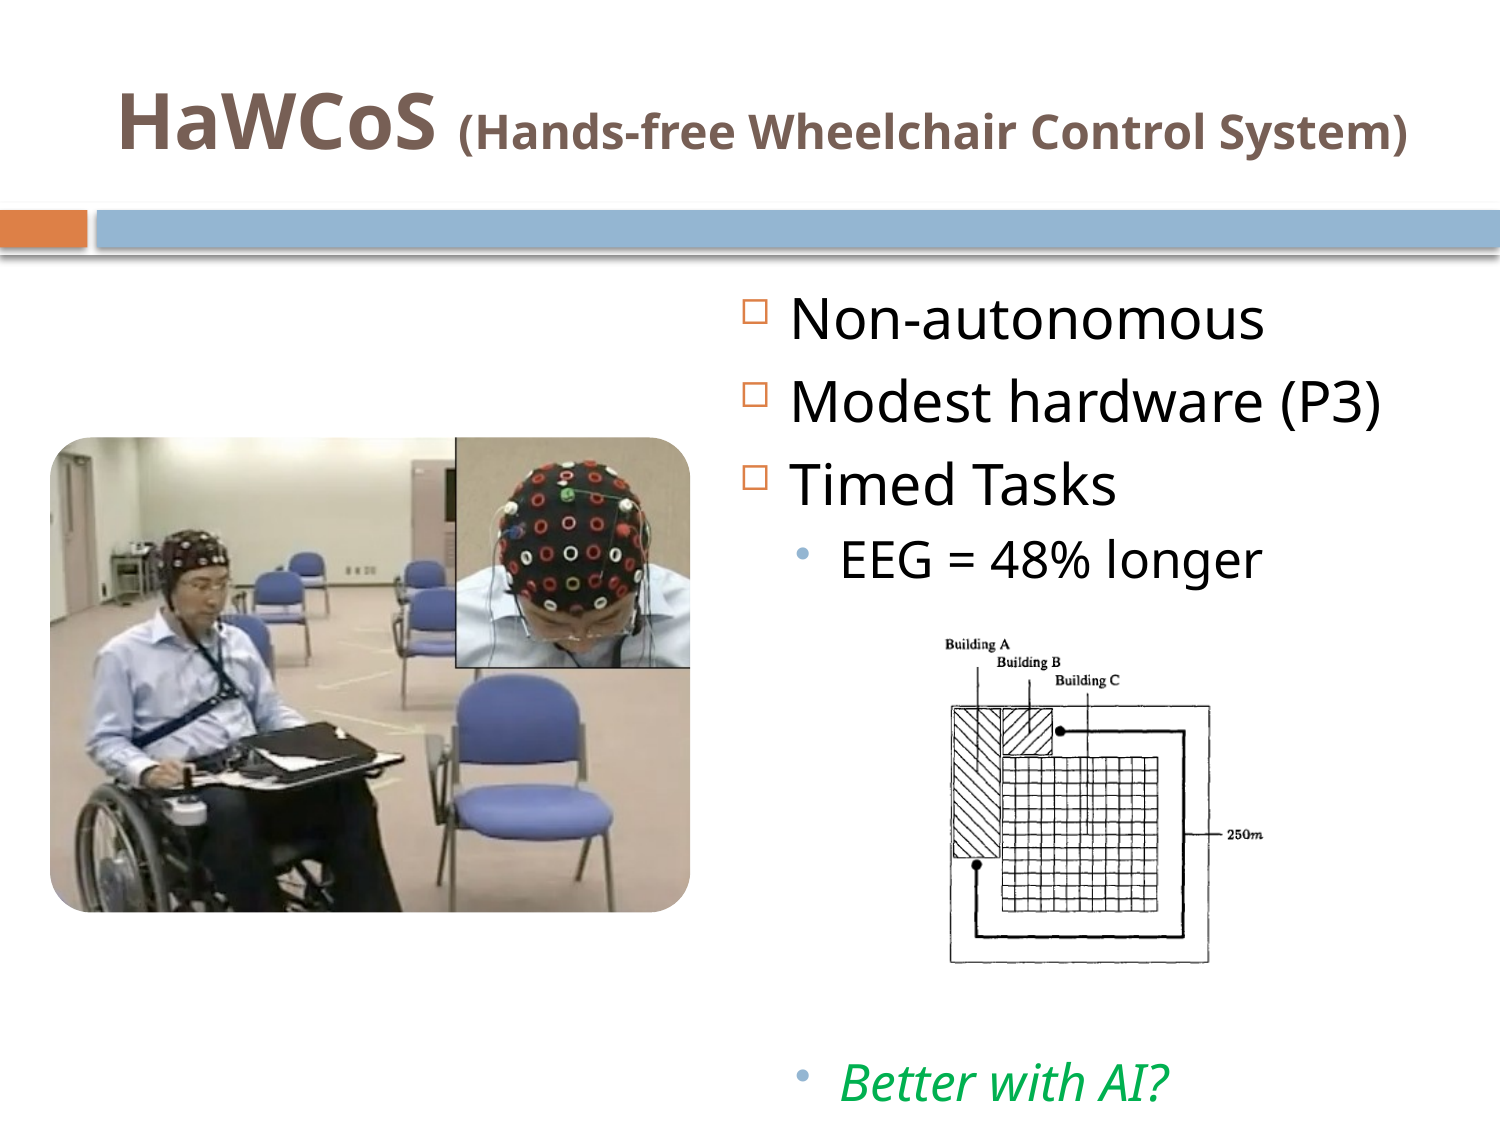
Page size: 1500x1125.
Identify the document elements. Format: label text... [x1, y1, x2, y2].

picture [912, 624, 1282, 976]
picture [49, 437, 691, 913]
title HaWCoS (Hands-free Wheelchair Control System) [100, 37, 1438, 200]
list Non-autonomous Modest hardware (P3) Timed Tasks EEG = 48% longer Better with AI? [725, 275, 1475, 1125]
